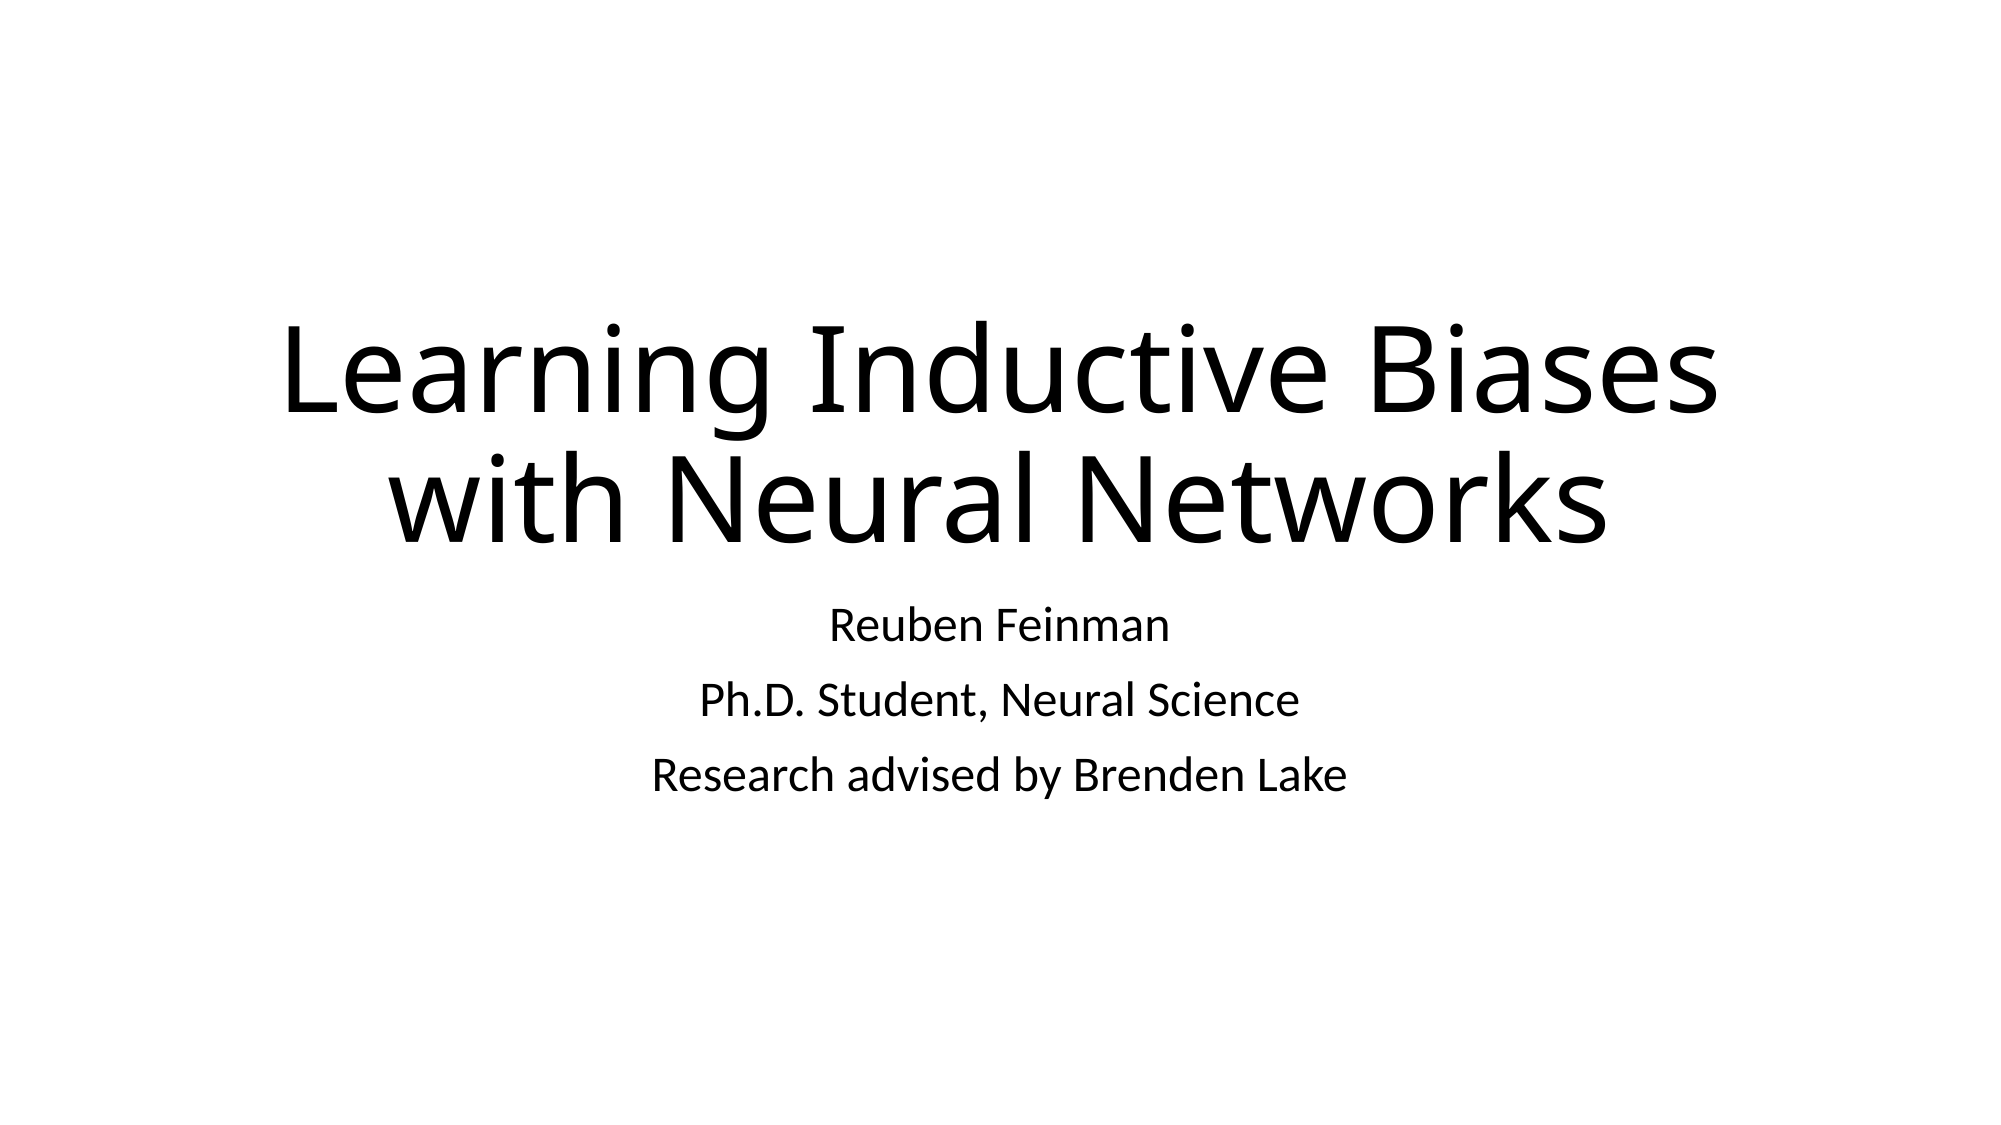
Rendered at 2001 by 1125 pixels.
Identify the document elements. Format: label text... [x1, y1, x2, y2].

subtitle Reuben Feinman Ph.D. Student, Neural Science Research advised by Brenden Lake [249, 590, 1750, 863]
title Learning Inductive Biases with Neural Networks [249, 184, 1750, 576]
